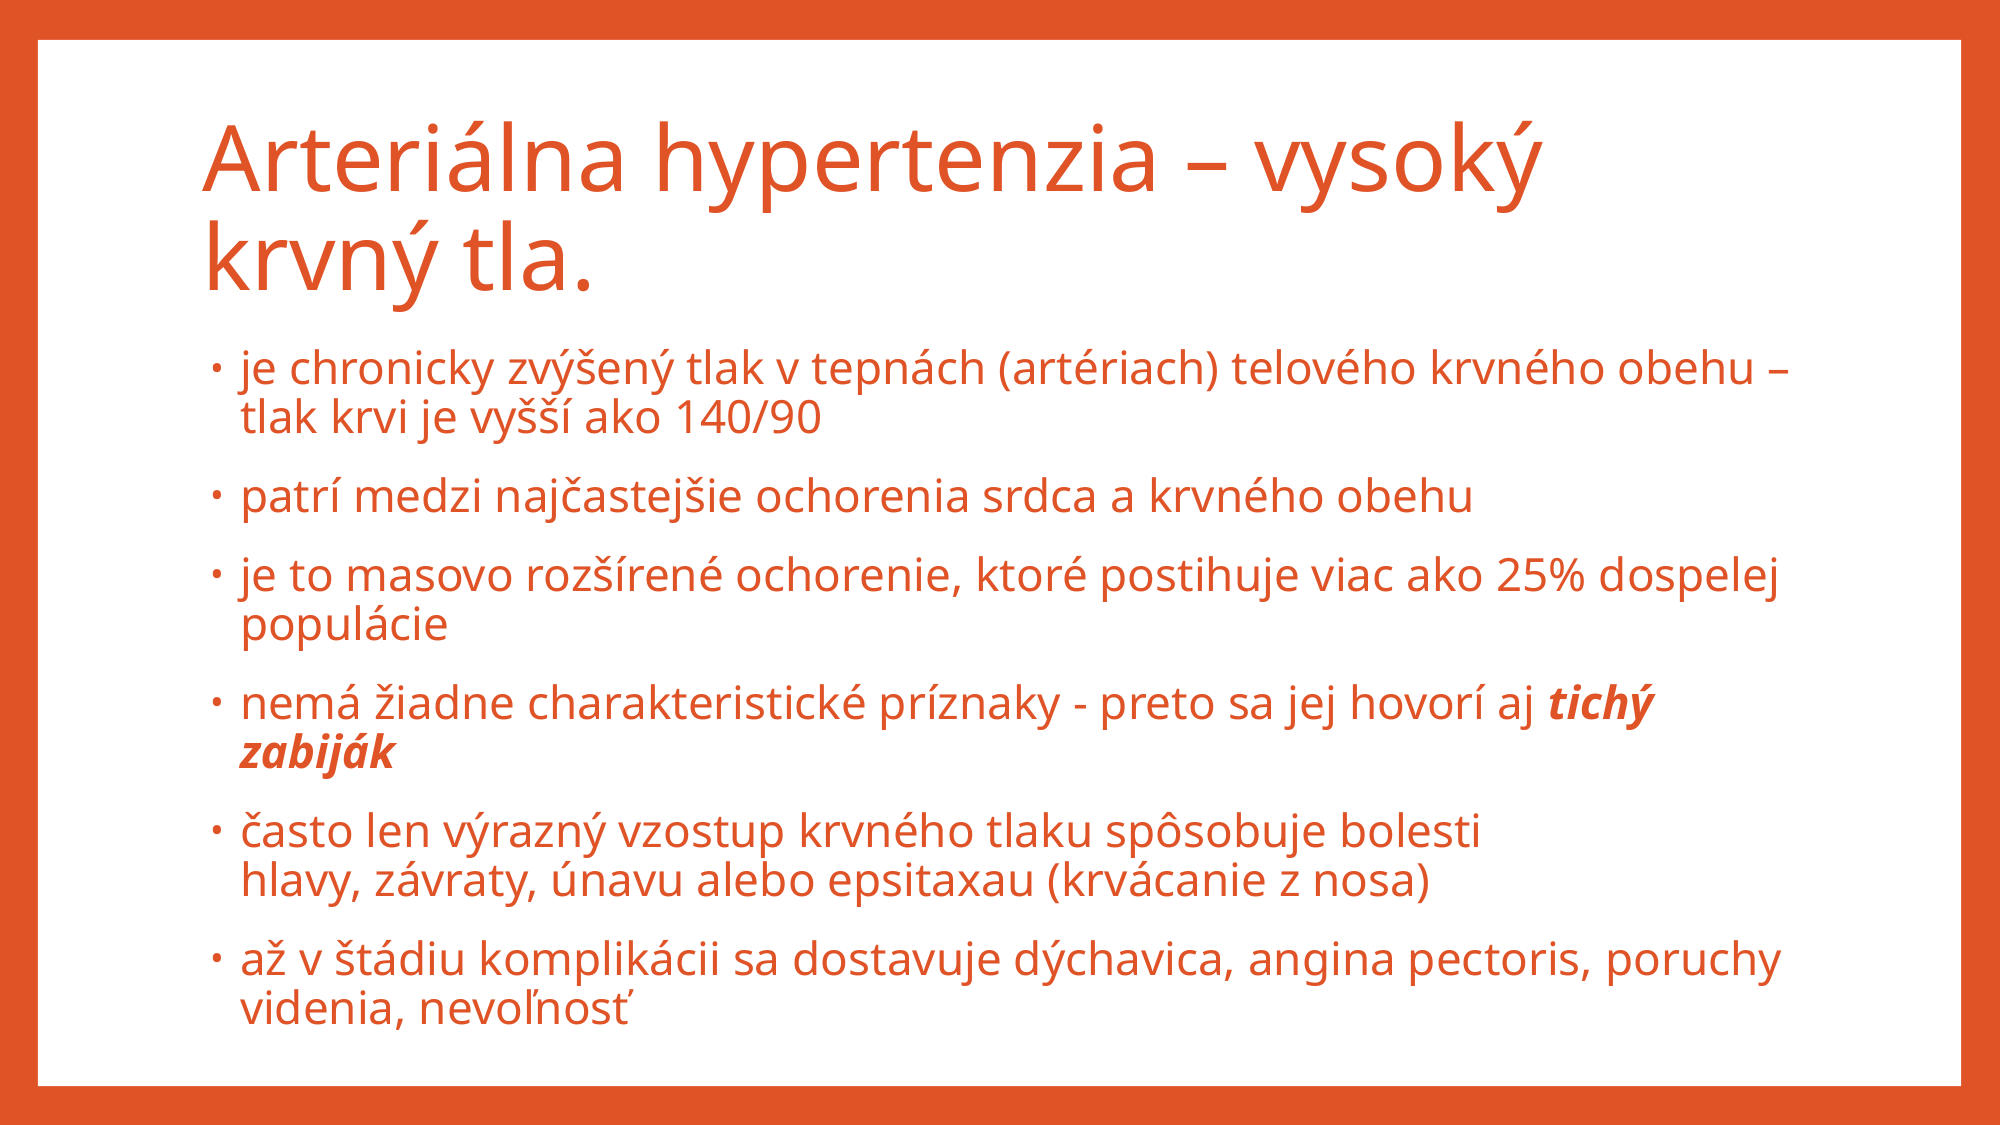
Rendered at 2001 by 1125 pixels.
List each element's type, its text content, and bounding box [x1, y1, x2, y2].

title Arteriálna hypertenzia – vysoký krvný tla. [187, 99, 1808, 323]
list je chronicky zvýšený tlak v tepnách (artériach) telového krvného obehu – tlak krvi je vyšší ako 140/90 patrí medzi najčastejšie ochorenia srdca a krvného obehu je to masovo rozšírené ochorenie, ktoré postihuje viac ako 25% dospelej populácie nemá žiadne charakteristické príznaky - preto sa jej hovorí aj tichý zabiják často len výrazný vzostup krvného tlaku spôsobuje bolesti hlavy, závraty, únavu alebo epsitaxau (krvácanie z nosa) až v štádiu komplikácii sa dostavuje dýchavica, angina pectoris, poruchy videnia, nevoľnosť [187, 337, 1808, 1000]
